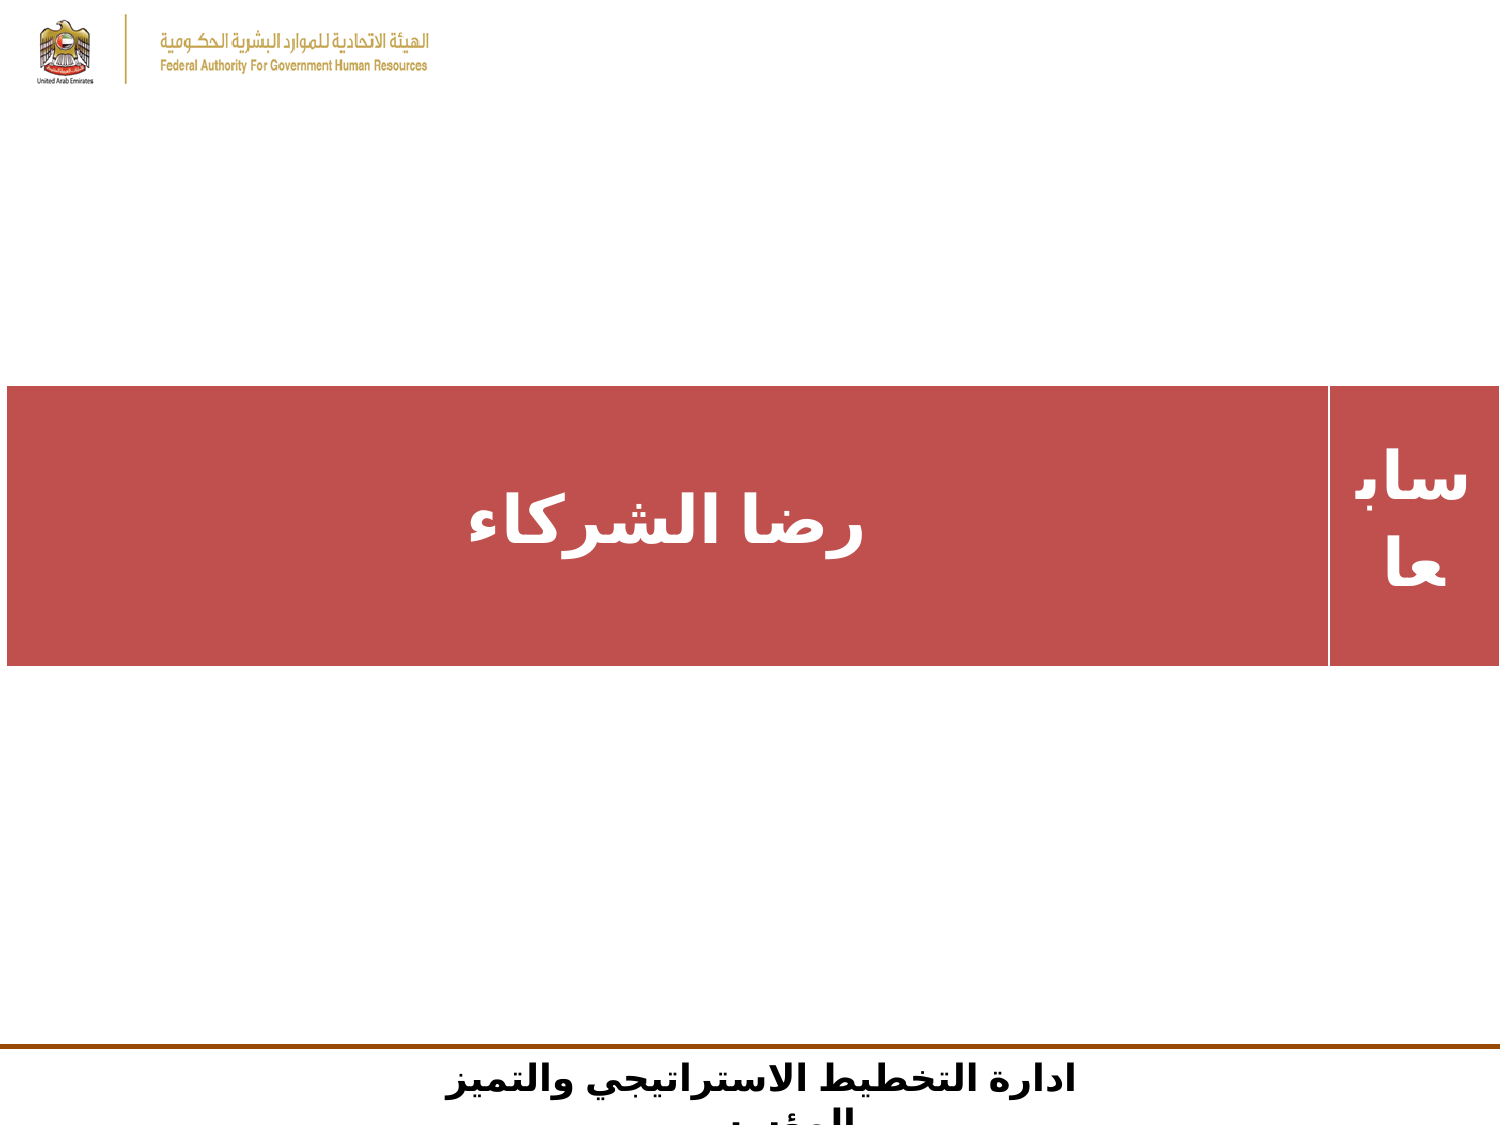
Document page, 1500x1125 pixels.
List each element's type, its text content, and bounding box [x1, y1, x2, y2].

table_header سابعا [1330, 386, 1499, 666]
table_header رضا الشركاء [7, 386, 1328, 666]
picture [0, 0, 466, 99]
